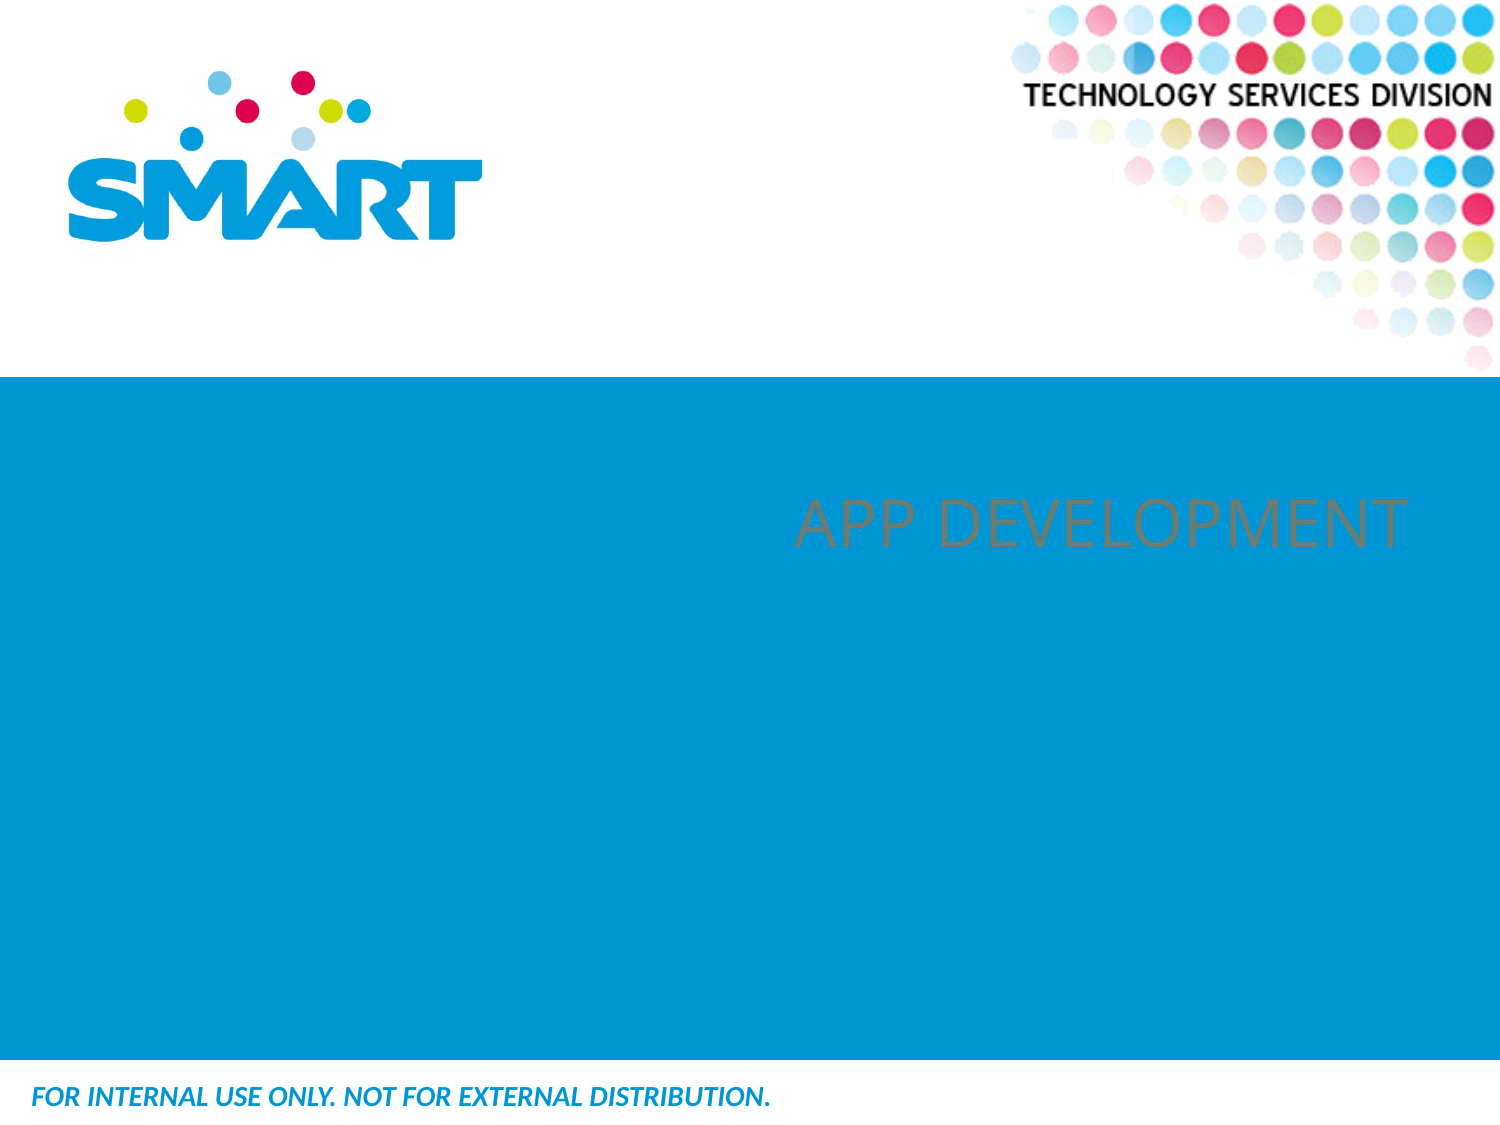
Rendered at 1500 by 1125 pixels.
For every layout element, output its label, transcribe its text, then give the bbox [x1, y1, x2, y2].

picture [12, 24, 538, 288]
picture [999, 0, 1500, 375]
title App Development [600, 399, 1425, 642]
